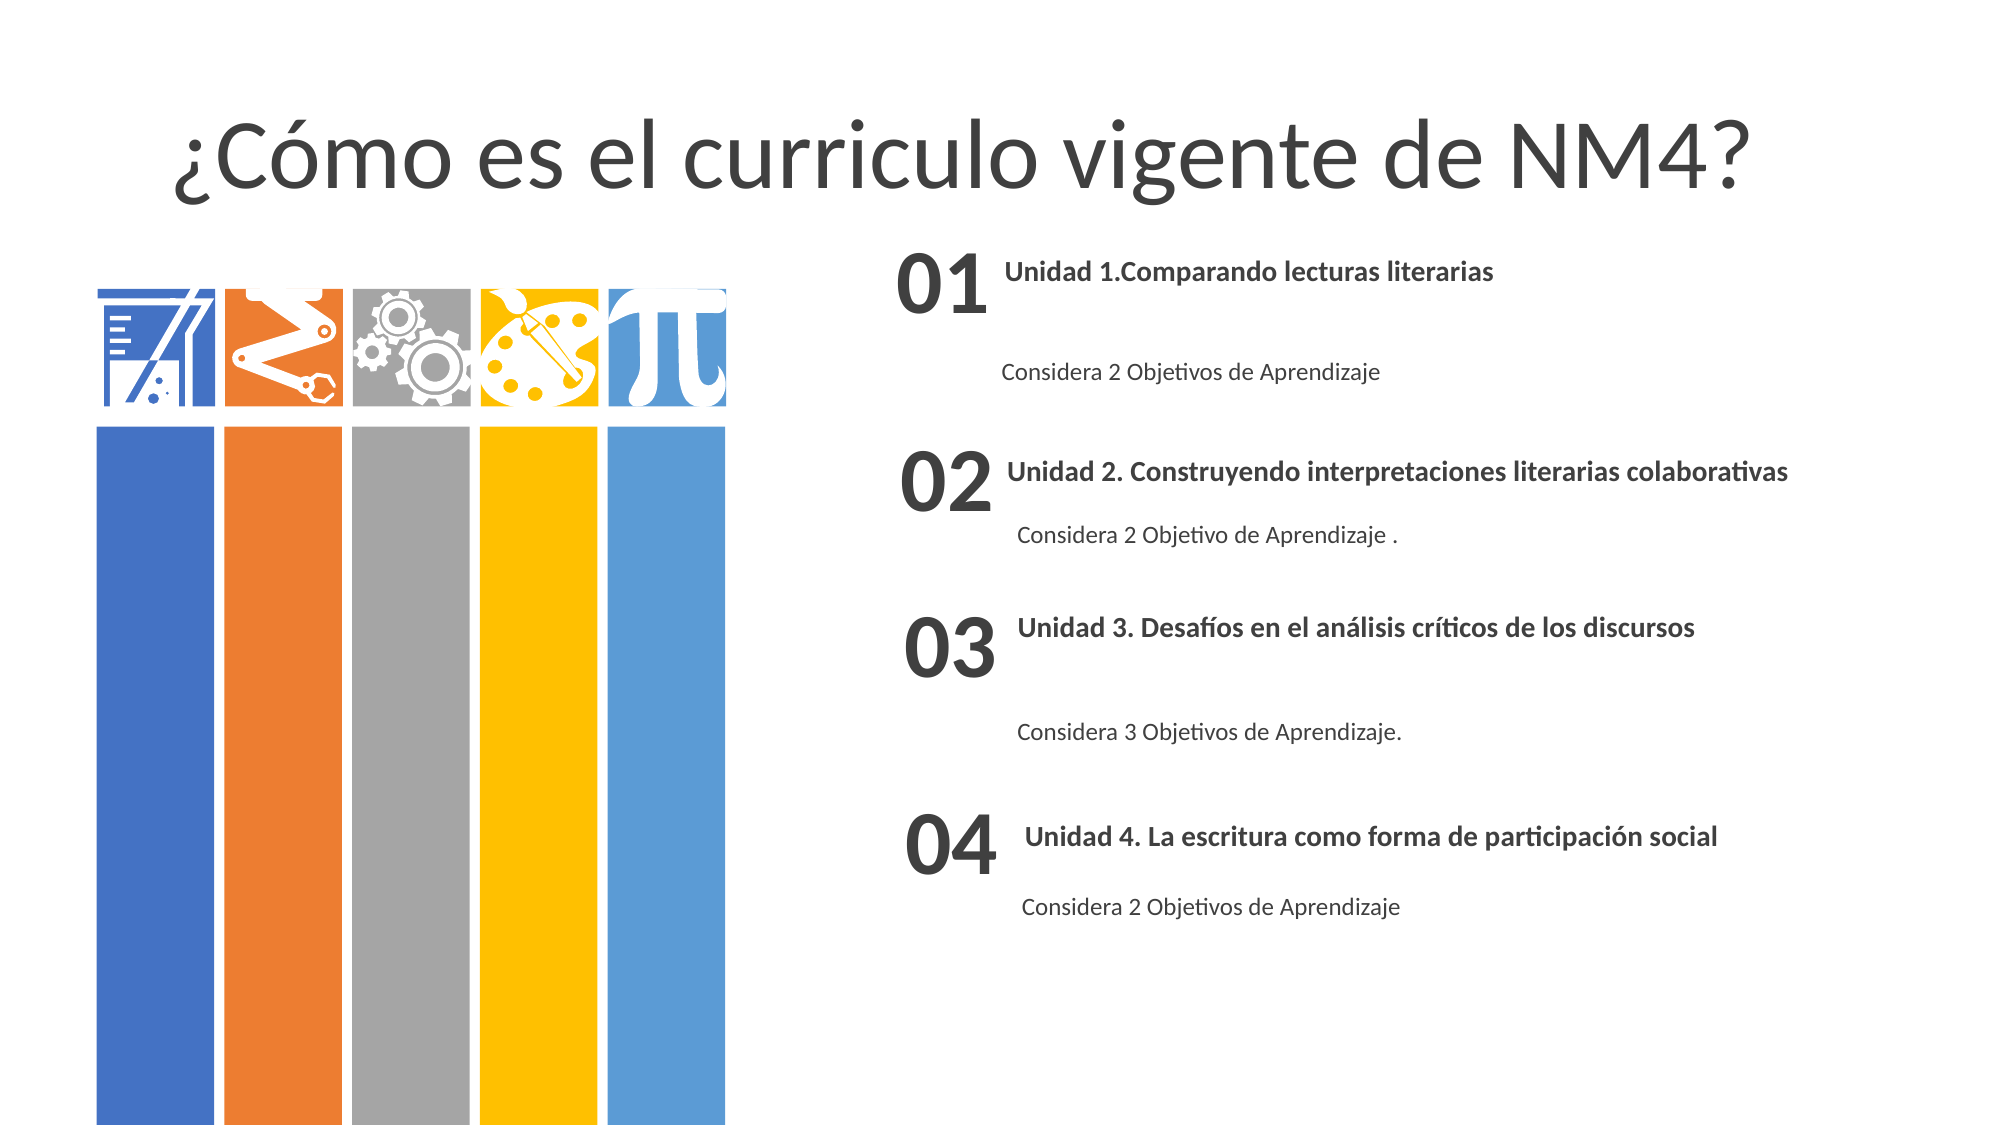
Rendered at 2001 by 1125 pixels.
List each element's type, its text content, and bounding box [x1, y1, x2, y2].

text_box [96, 263, 727, 423]
text_box ¿Cómo es el curriculo vigente de NM4? [154, 81, 1851, 216]
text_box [872, 578, 1837, 754]
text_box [864, 214, 1837, 394]
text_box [872, 775, 1885, 929]
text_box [868, 412, 1853, 557]
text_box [96, 426, 726, 1125]
